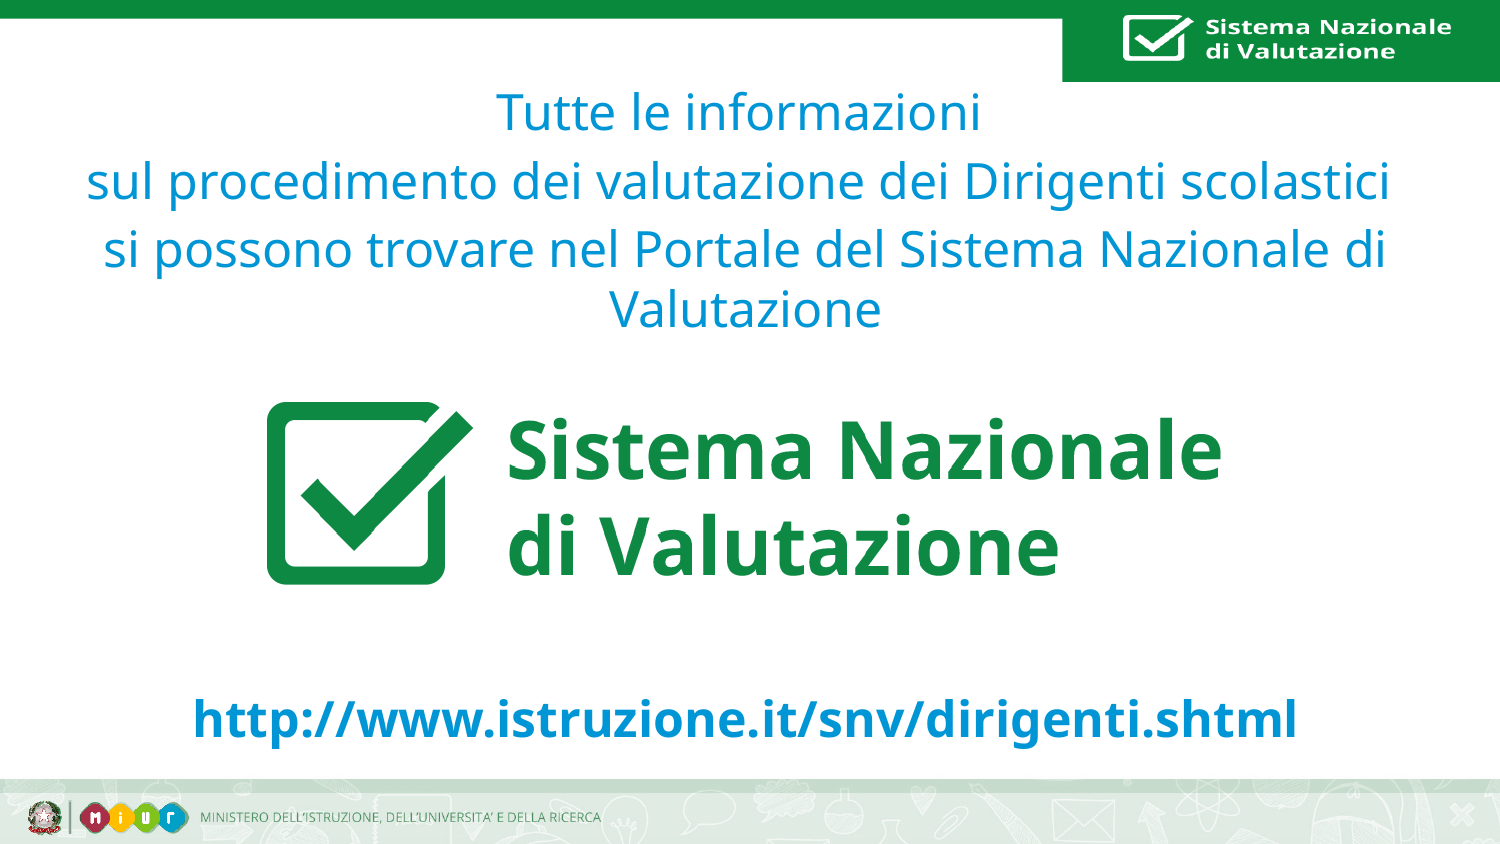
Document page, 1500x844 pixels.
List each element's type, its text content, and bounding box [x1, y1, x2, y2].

picture [265, 402, 1248, 599]
picture [0, 0, 1500, 840]
list Tutte le informazioni sul procedimento dei valutazione dei Dirigenti scolastici si possono trovare nel Portale del Sistema Nazionale di Valutazione http://www.istruzione.it/snv/dirigenti.shtml [34, 73, 1458, 741]
